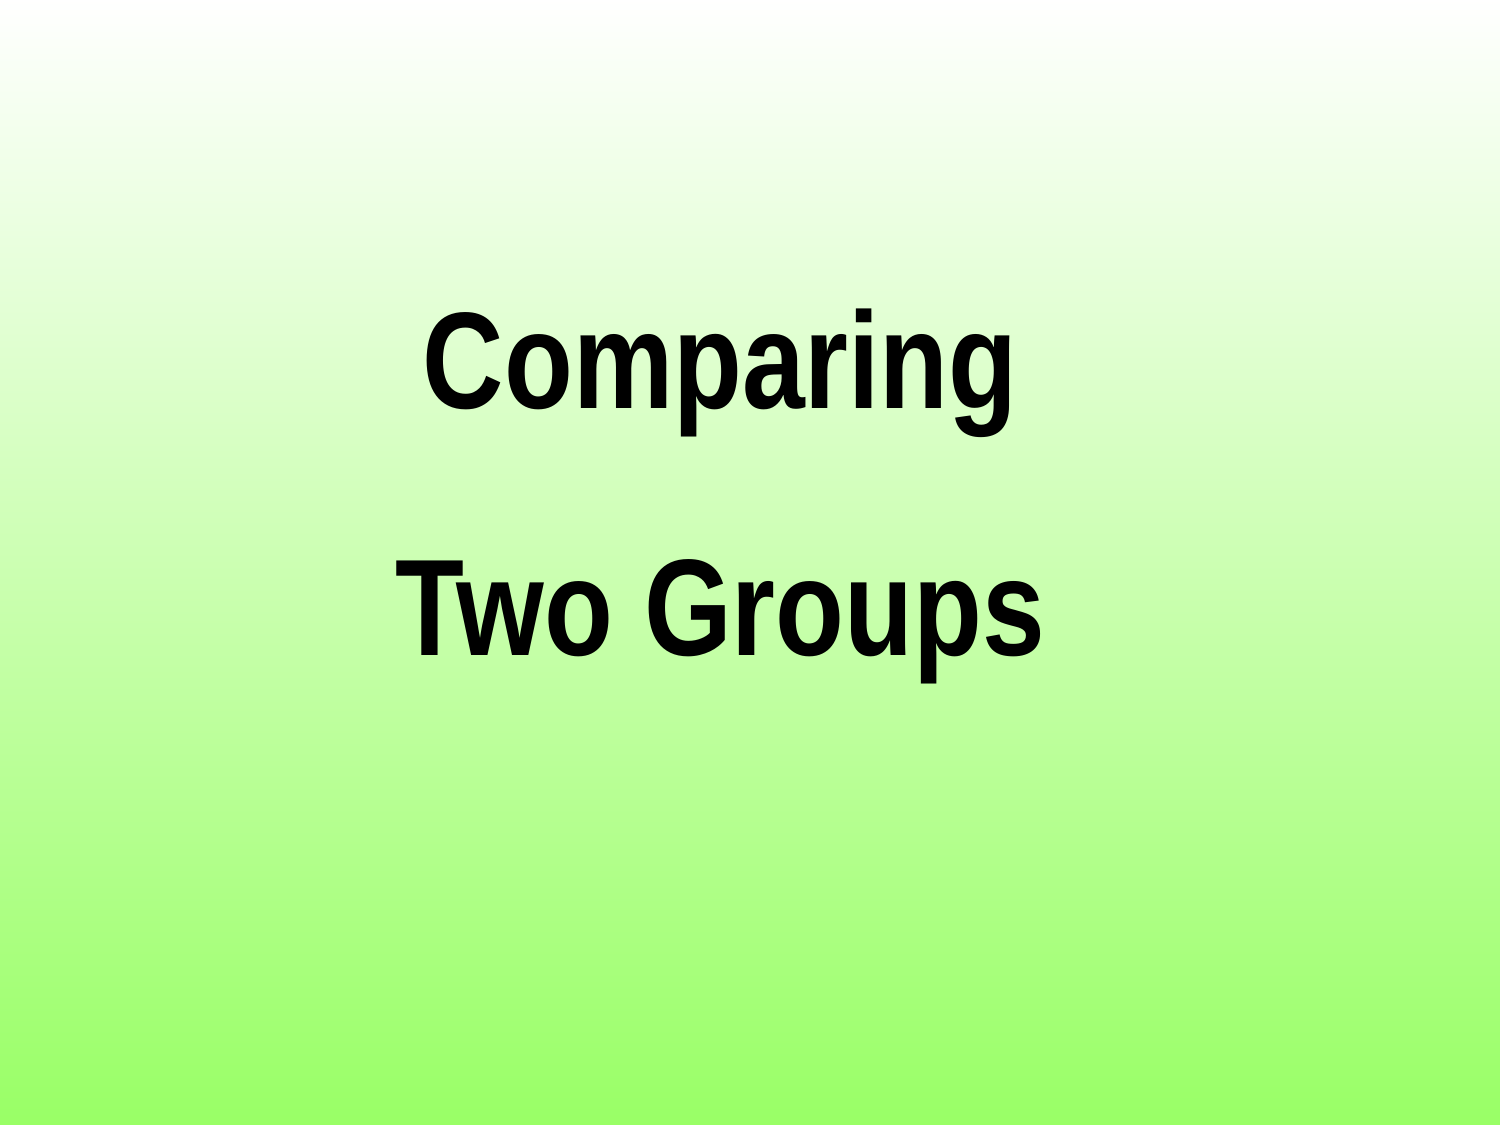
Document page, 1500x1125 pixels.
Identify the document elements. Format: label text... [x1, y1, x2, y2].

title Comparing Two Groups [348, 503, 1093, 691]
